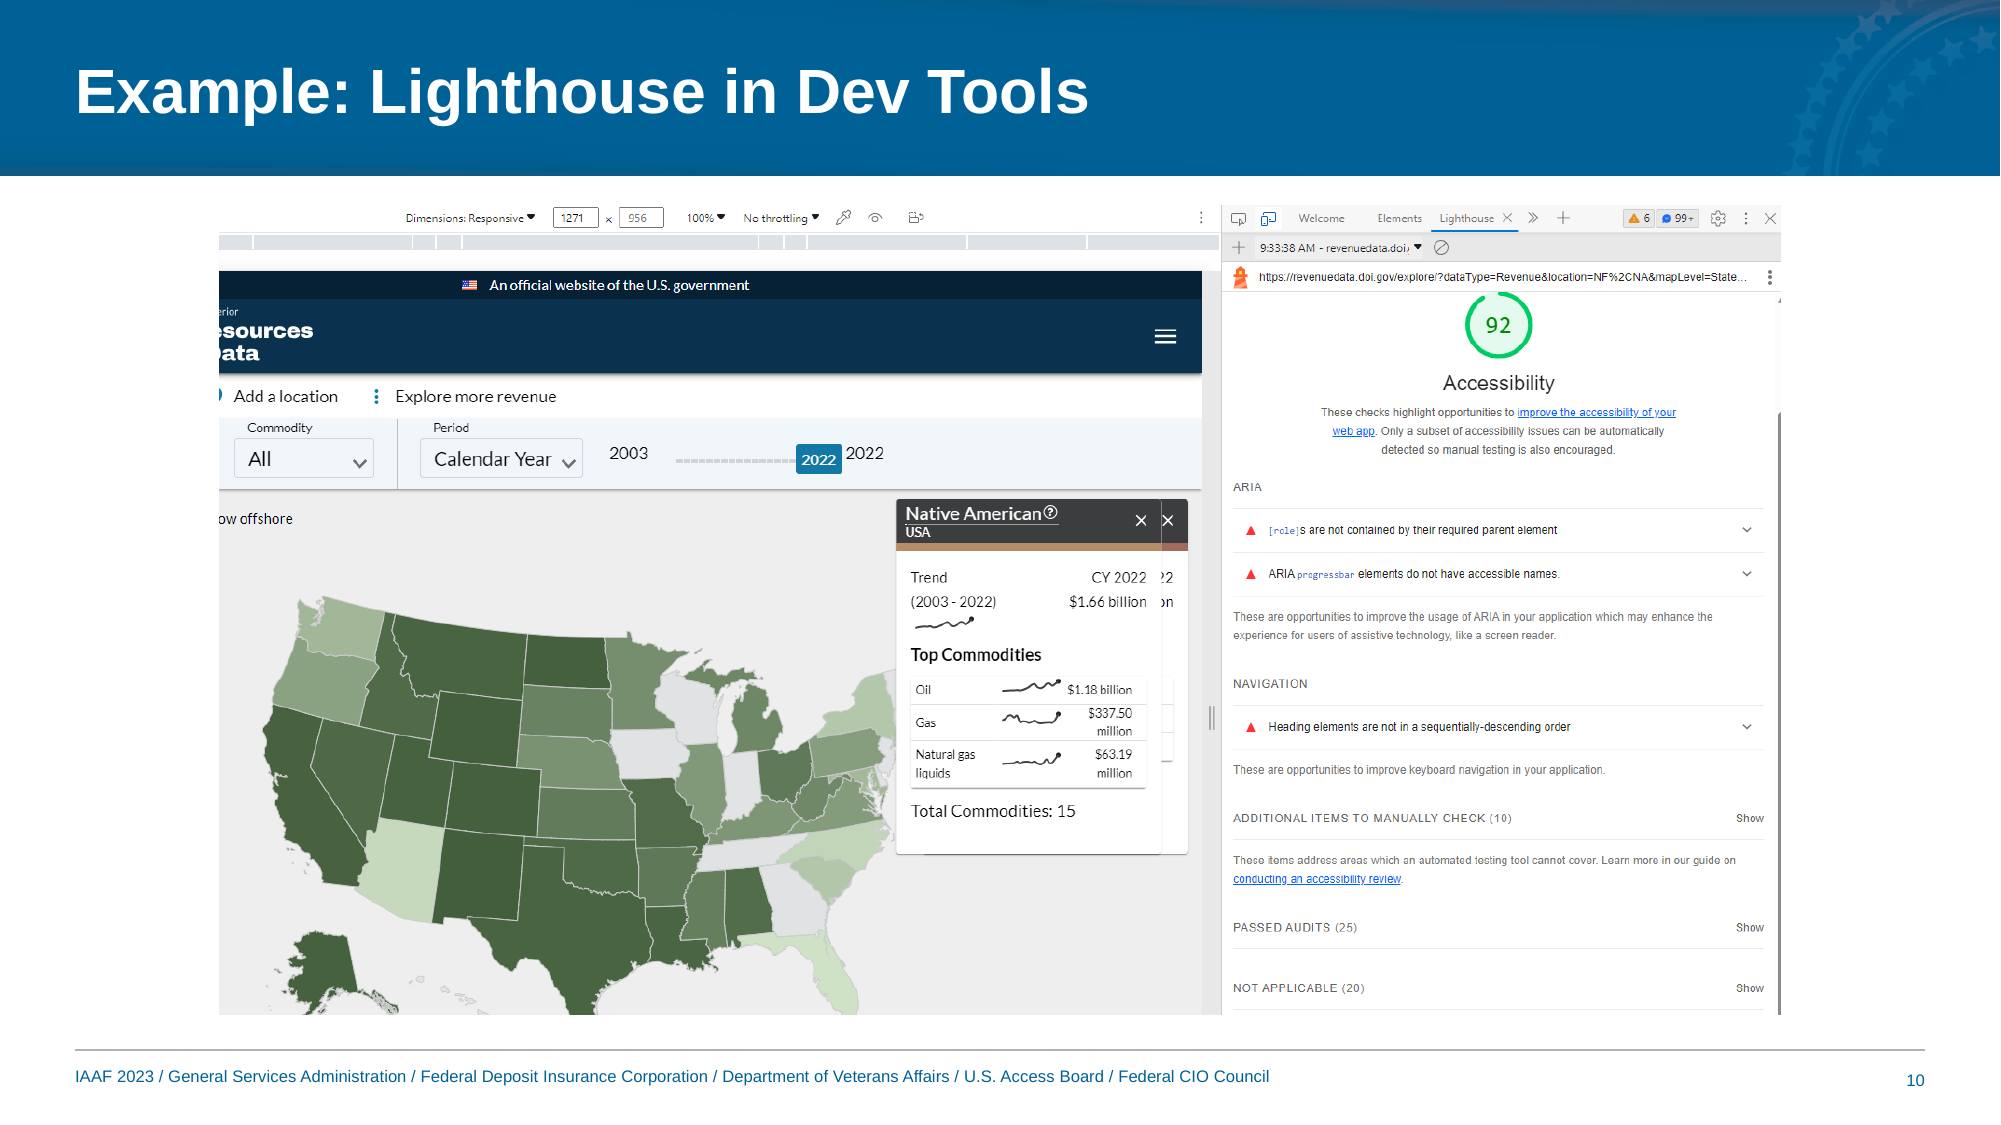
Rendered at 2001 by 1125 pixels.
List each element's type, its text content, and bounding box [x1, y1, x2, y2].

picture [0, 168, 666, 176]
picture [218, 205, 1782, 1016]
slide_number 10 [1880, 1065, 1925, 1095]
picture [0, 0, 2000, 176]
title Example: Lighthouse in Dev Tools [75, 52, 1800, 128]
